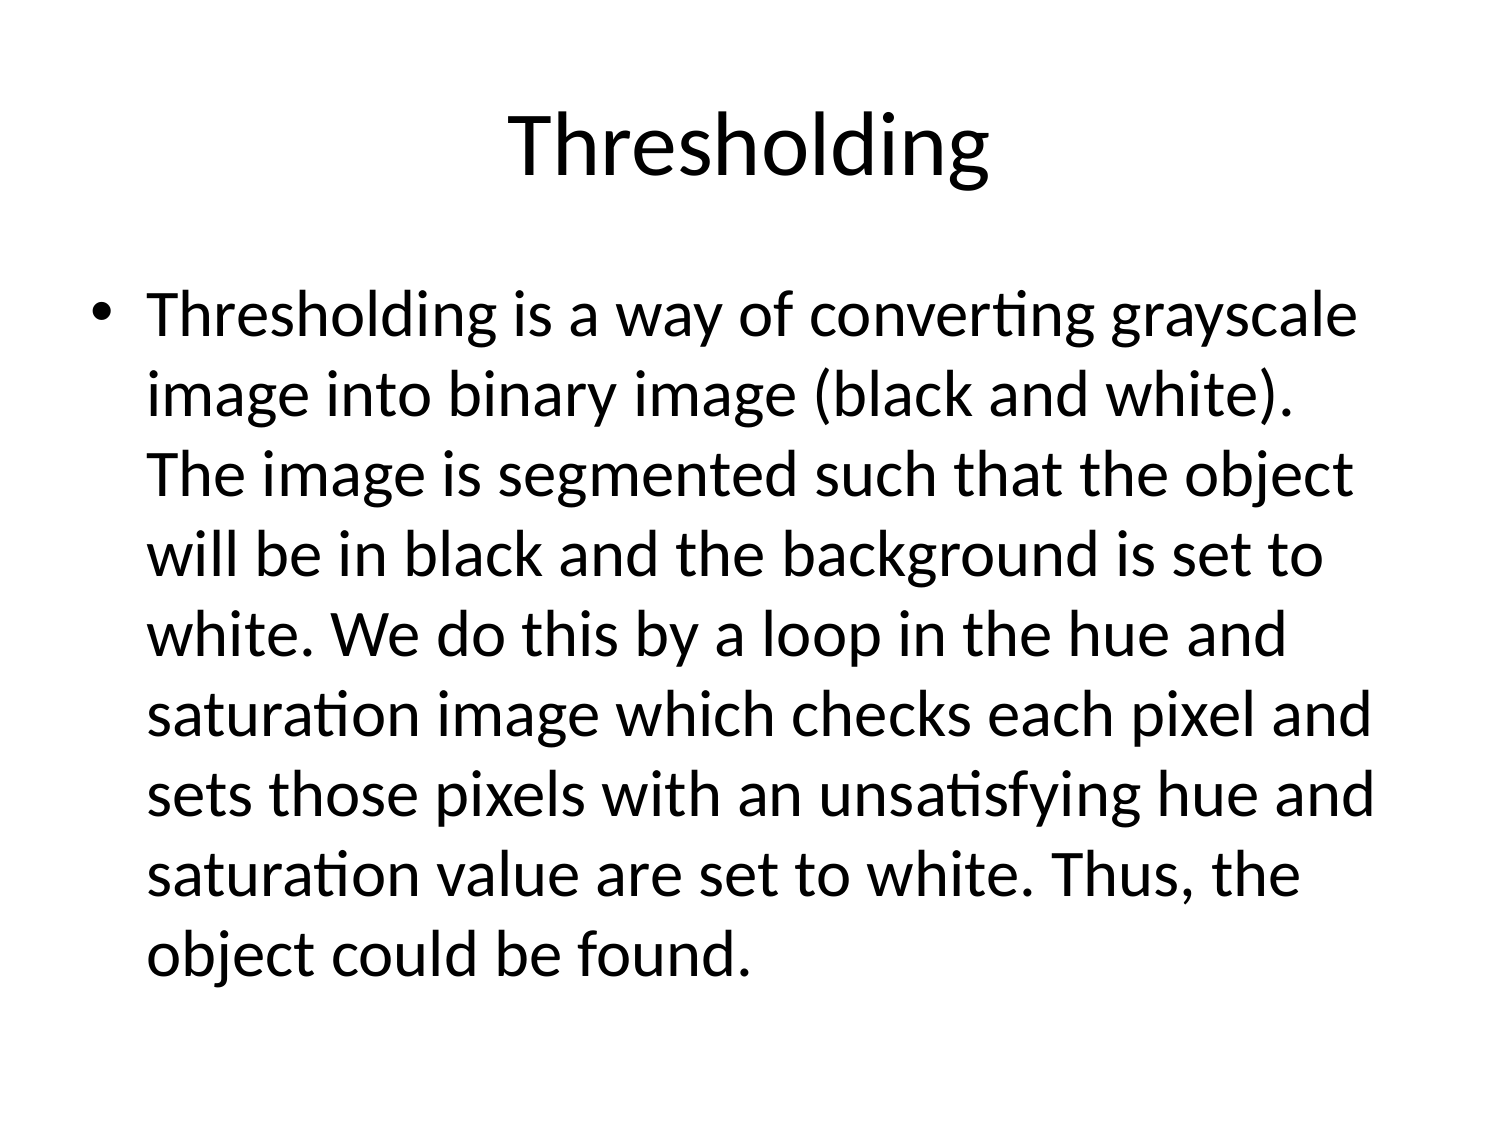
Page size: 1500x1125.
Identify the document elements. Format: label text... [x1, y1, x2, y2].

title Thresholding [75, 45, 1425, 233]
list Thresholding is a way of converting grayscale image into binary image (black and white). The image is segmented such that the object will be in black and the background is set to white. We do this by a loop in the hue and saturation image which checks each pixel and sets those pixels with an unsatisfying hue and saturation value are set to white. Thus, the object could be found. [75, 262, 1425, 1005]
